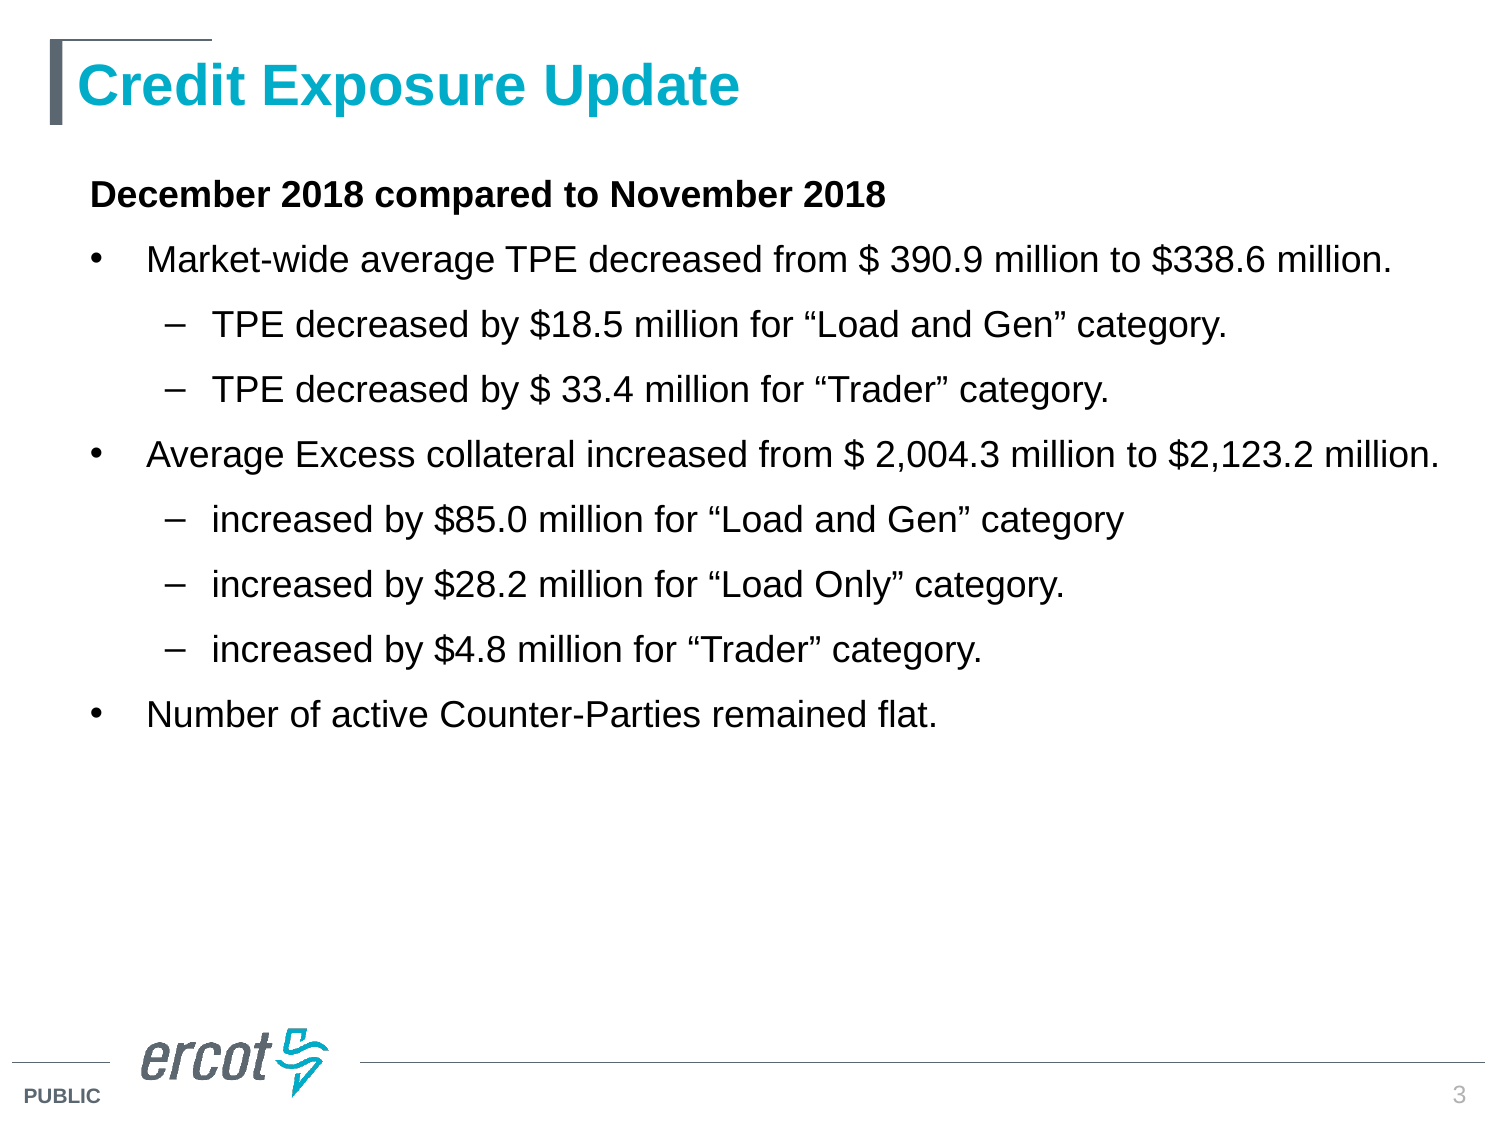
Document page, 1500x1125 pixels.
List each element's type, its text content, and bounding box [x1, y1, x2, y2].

title Credit Exposure Update [62, 39, 1450, 228]
list December 2018 compared to November 2018 Market-wide average TPE decreased from $ 390.9 million to $338.6 million. TPE decreased by $18.5 million for “Load and Gen” category. TPE decreased by $ 33.4 million for “Trader” category. Average Excess collateral increased from $ 2,004.3 million to $2,123.2 million. increased by $85.0 million for “Load and Gen” category increased by $28.2 million for “Load Only” category. increased by $4.8 million for “Trader” category. Number of active Counter-Parties remained flat. [75, 162, 1475, 1013]
picture [137, 1024, 332, 1100]
slide_number 3 [1437, 1076, 1475, 1112]
